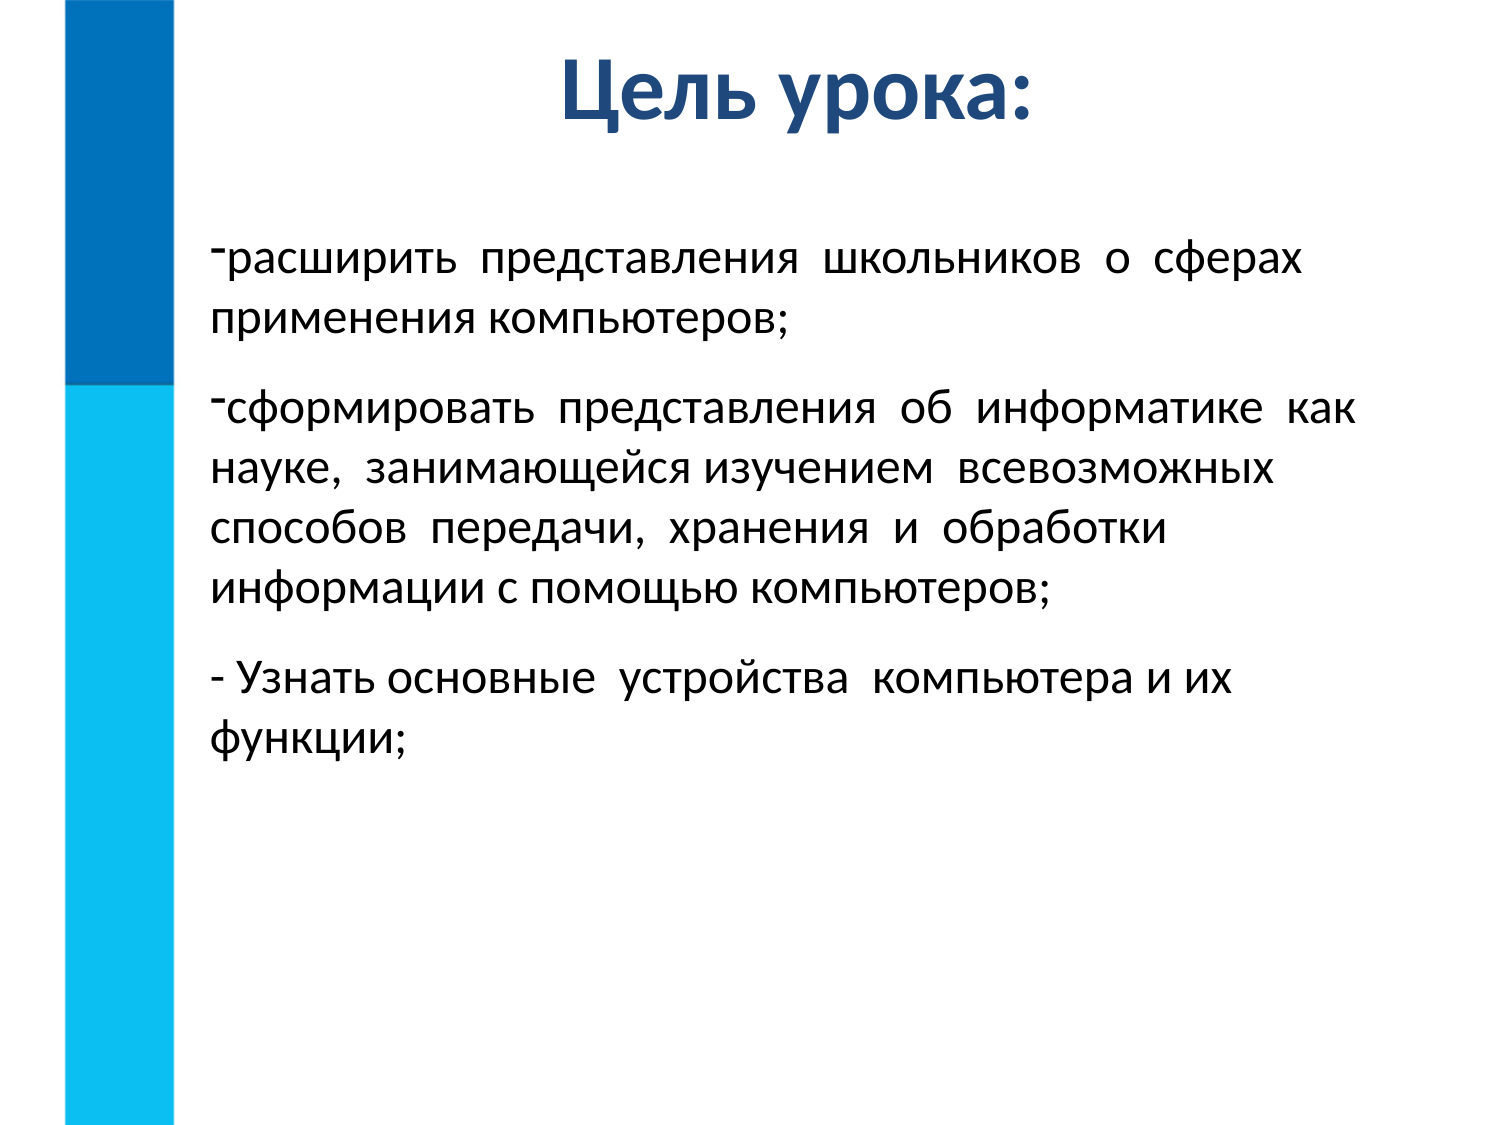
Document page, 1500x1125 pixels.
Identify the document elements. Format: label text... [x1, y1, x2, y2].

title Цель урока: [170, 30, 1426, 136]
text_box расширить представления школьников о сферах применения компьютеров; сформировать представления об информатике как науке, занимающейся изучением всевозможных способов передачи, хранения и обработки информации с помощью компьютеров; - Узнать основные устройства компьютера и их функции; [194, 216, 1412, 862]
picture [0, 0, 1500, 1125]
